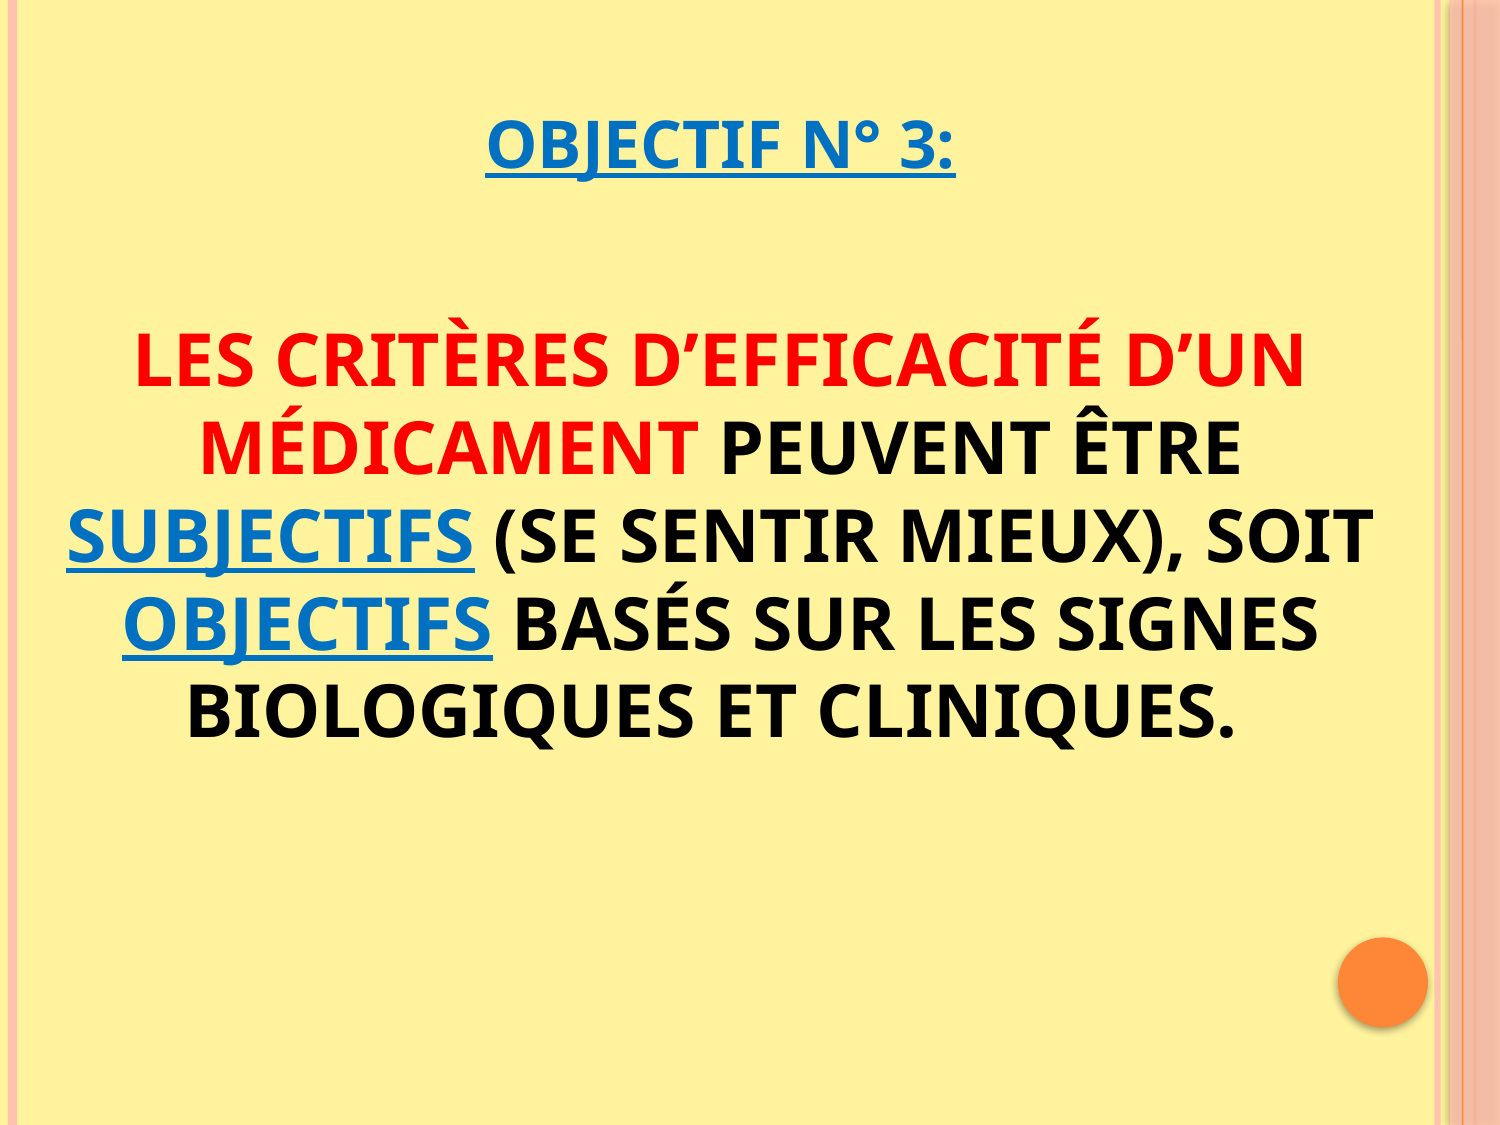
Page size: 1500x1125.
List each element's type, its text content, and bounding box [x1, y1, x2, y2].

title OBJECTIF N° 3: les critères d’efficacité d’un médicament peuvent être subjectifs (se sentir mieux), soit objectifs basés sur les signes biologiques et cliniques. [46, 45, 1395, 1090]
